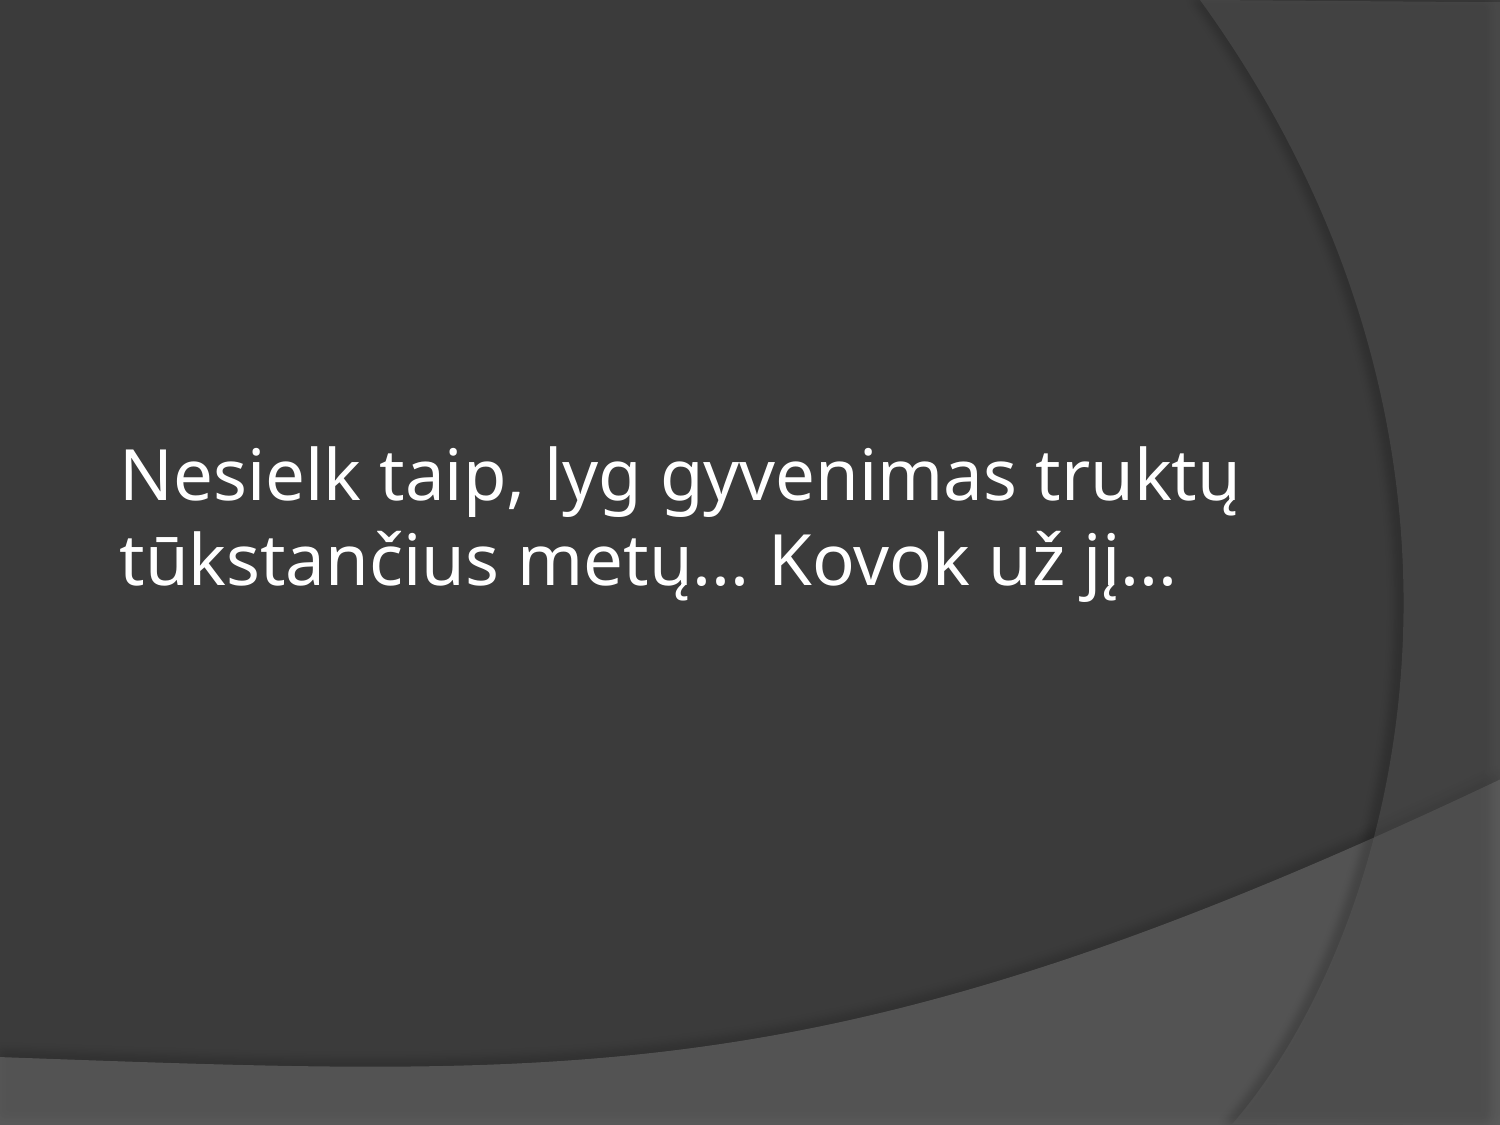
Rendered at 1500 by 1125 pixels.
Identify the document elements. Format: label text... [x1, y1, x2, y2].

title Nesielk taip, lyg gyvenimas truktų tūkstančius metų... Kovok už jį... [112, 420, 1338, 609]
